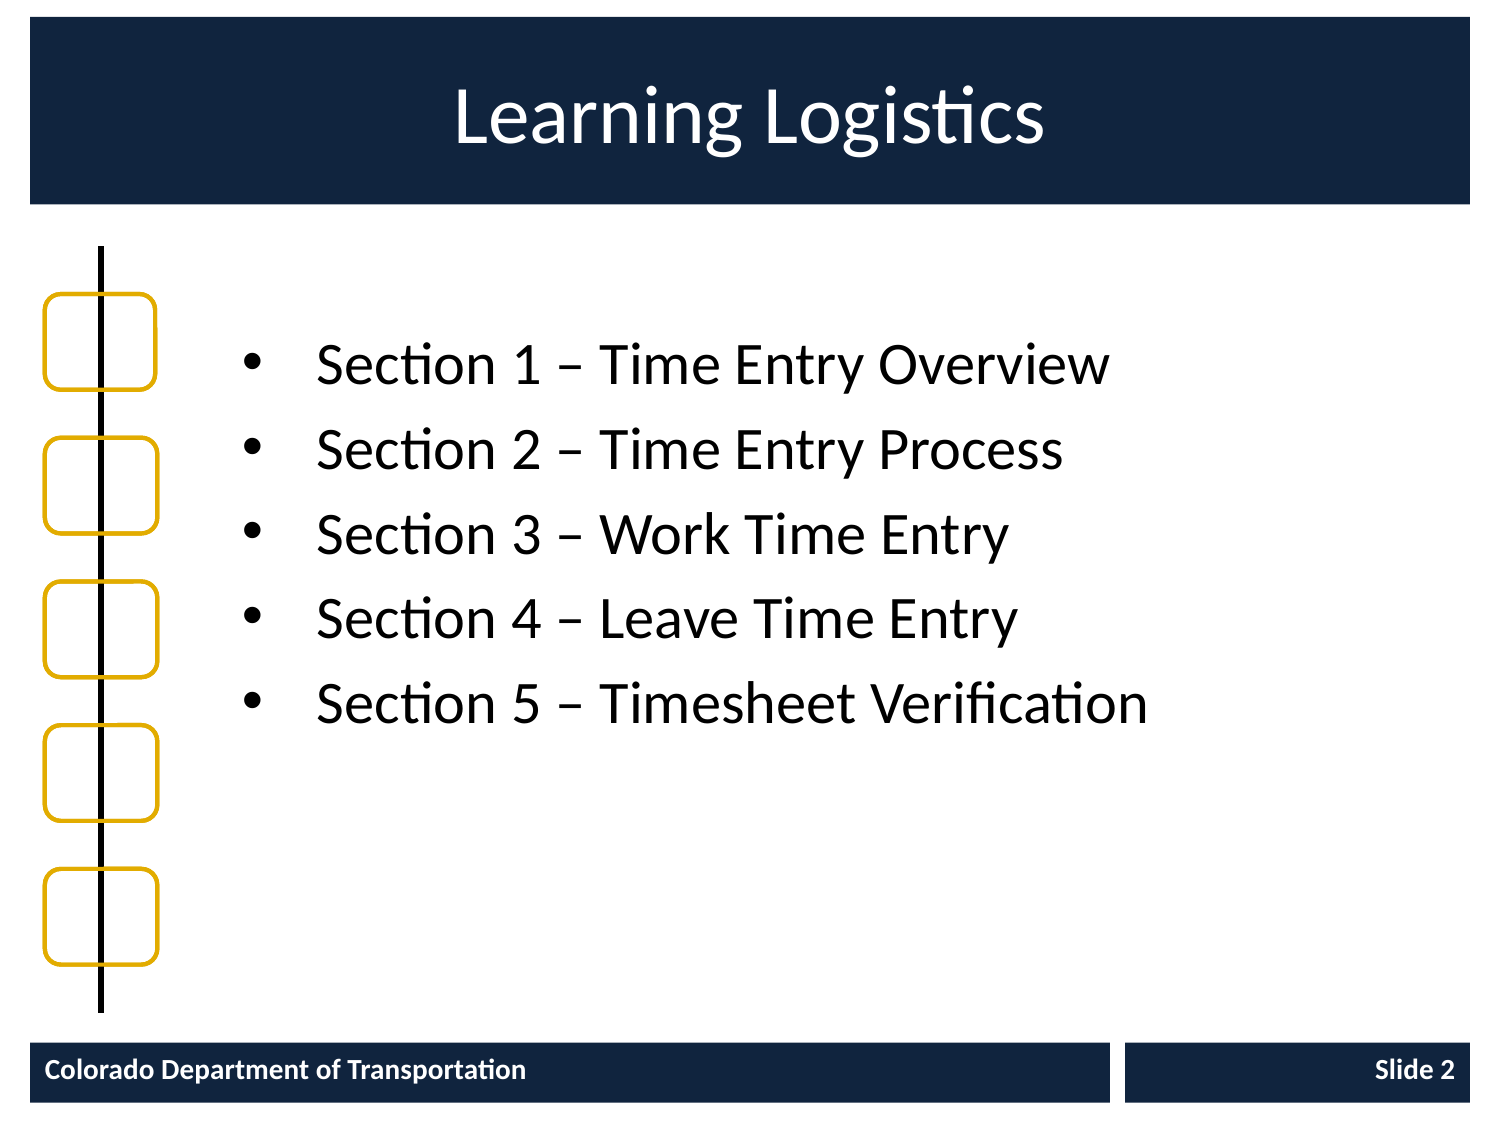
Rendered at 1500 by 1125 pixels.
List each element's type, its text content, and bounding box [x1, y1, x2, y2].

list Section 1 – Time Entry Overview Section 2 – Time Entry Process Section 3 – Work Time Entry Section 4 – Leave Time Entry Section 5 – Timesheet Verification [226, 232, 1471, 1013]
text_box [44, 245, 158, 1013]
slide_number Slide 2 [1125, 1042, 1470, 1103]
title Learning Logistics [29, 16, 1471, 205]
footer Colorado Department of Transportation [30, 1042, 1110, 1103]
